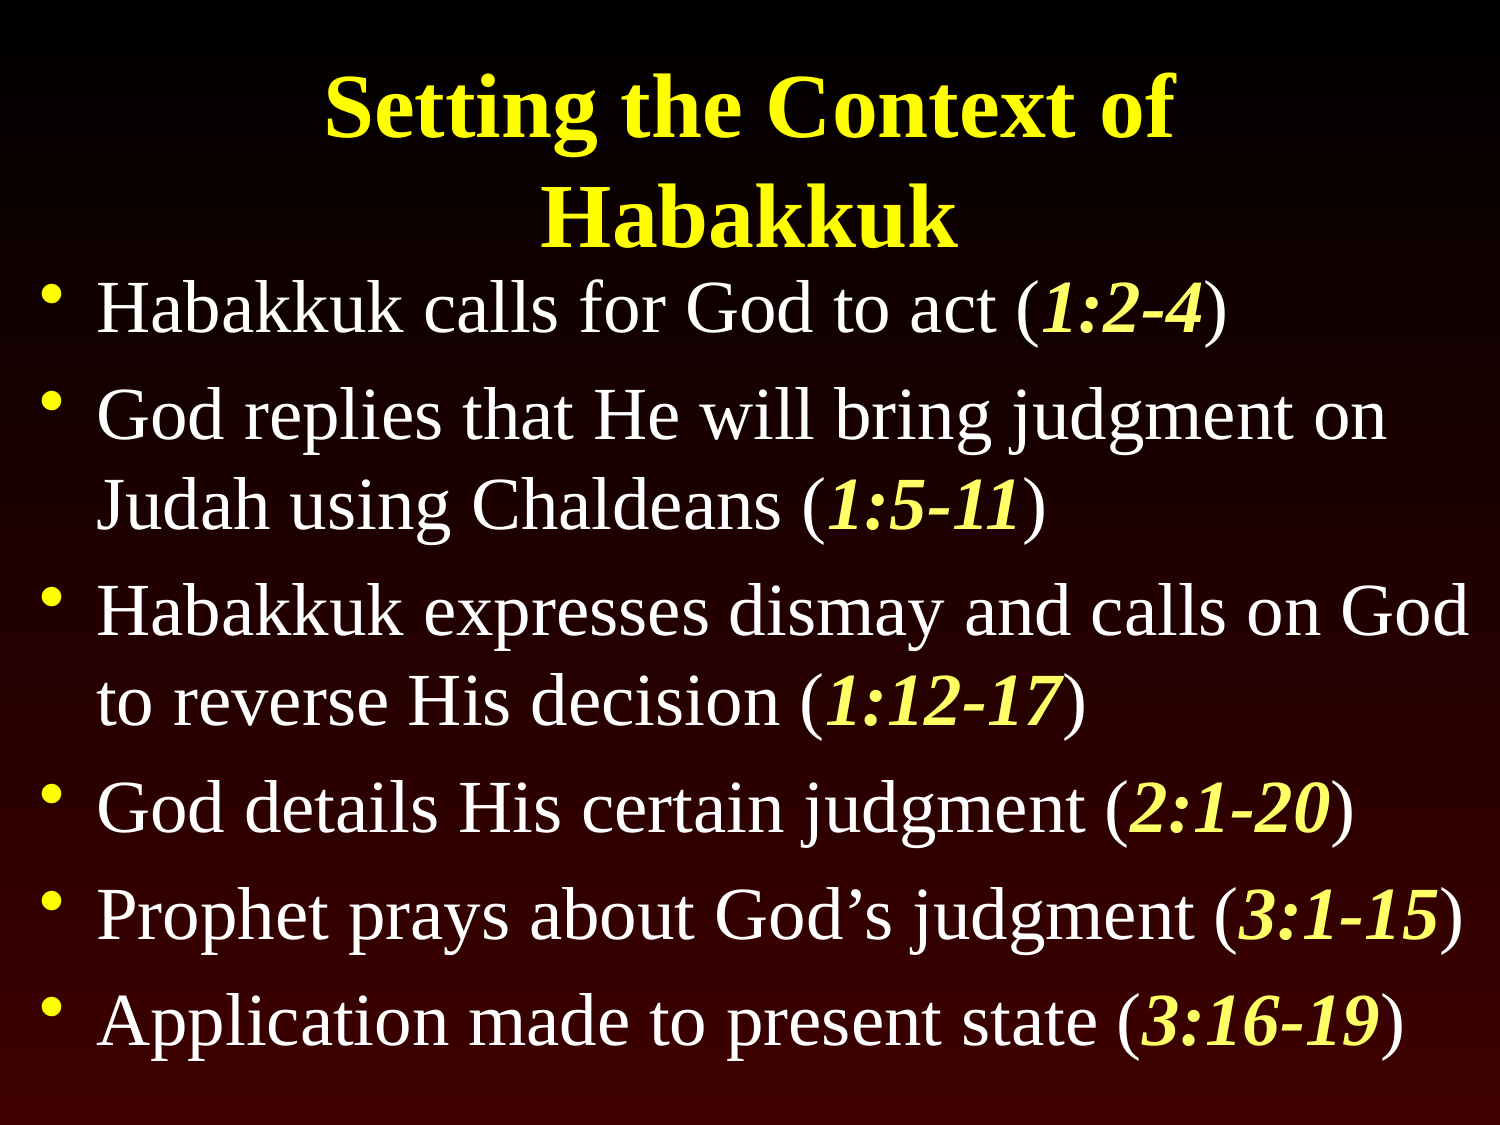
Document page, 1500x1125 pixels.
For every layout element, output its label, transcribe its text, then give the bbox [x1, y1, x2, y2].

list Habakkuk calls for God to act (1:2-4) God replies that He will bring judgment on Judah using Chaldeans (1:5-11) Habakkuk expresses dismay and calls on God to reverse His decision (1:12-17) God details His certain judgment (2:1-20) Prophet prays about God’s judgment (3:1-15) Application made to present state (3:16-19) [24, 249, 1488, 1125]
title Setting the Context of Habakkuk [87, 62, 1413, 249]
